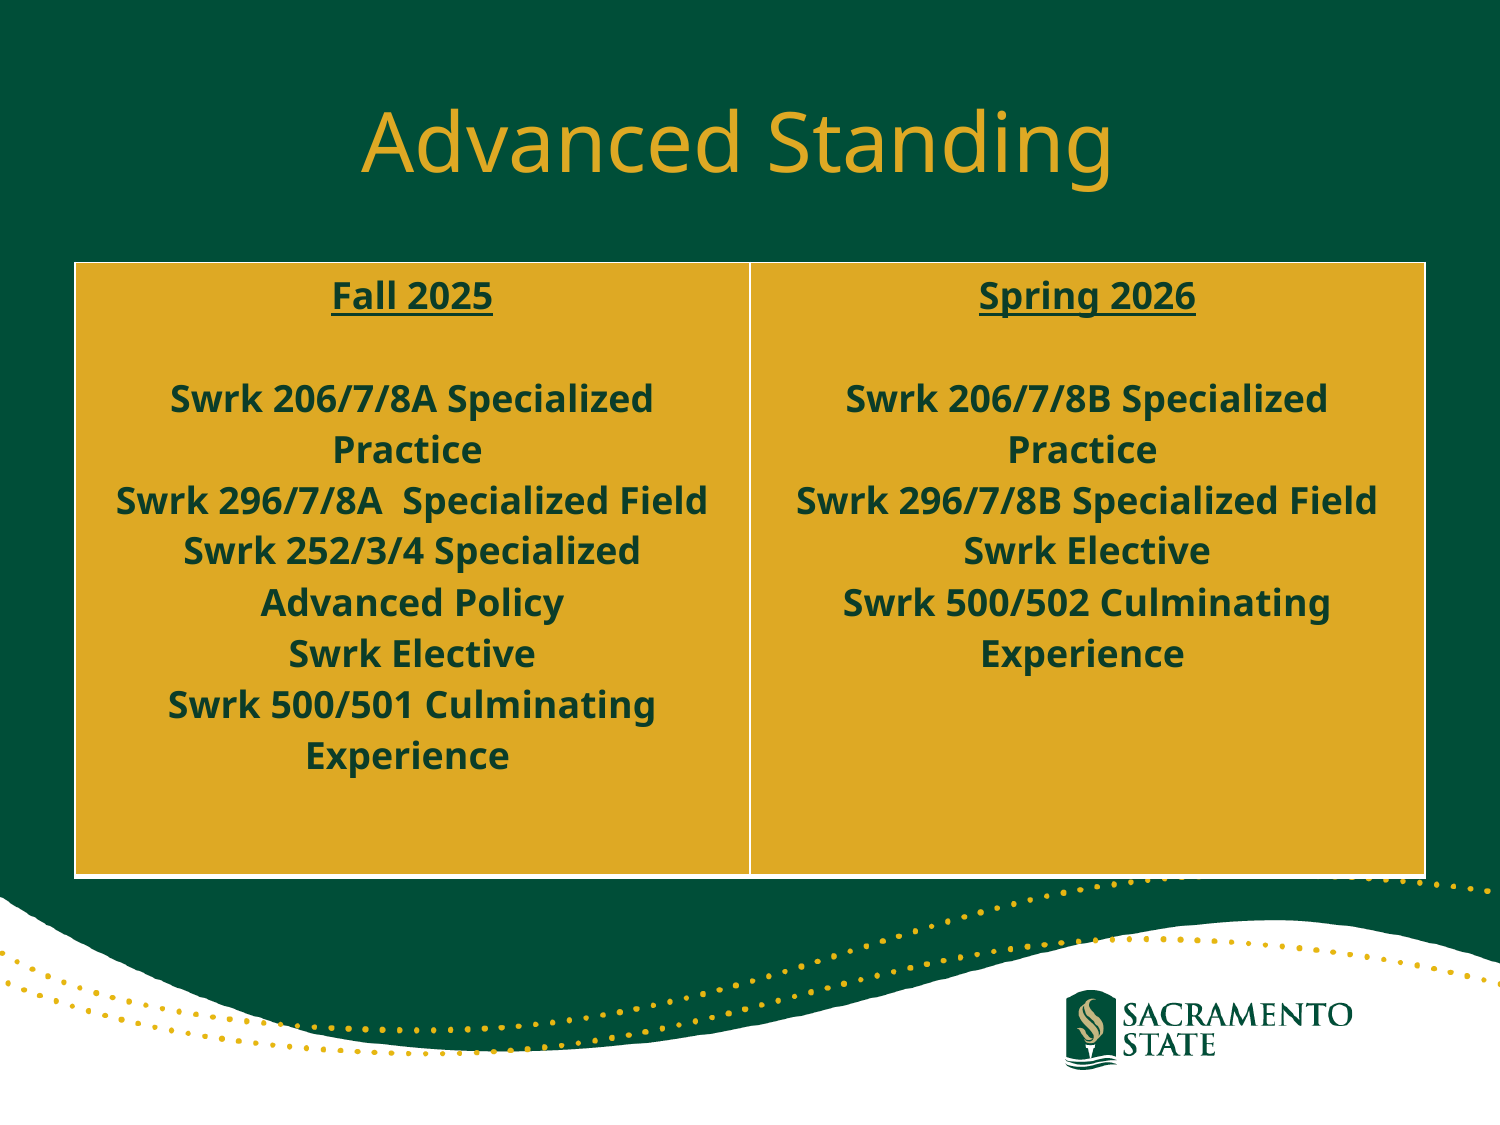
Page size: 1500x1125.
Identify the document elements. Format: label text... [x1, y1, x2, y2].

table_header Fall 2025 Swrk 206/7/8A Specialized Practice Swrk 296/7/8A Specialized Field Swrk 252/3/4 Specialized Advanced Policy Swrk Elective Swrk 500/501 Culminating Experience [76, 263, 749, 874]
title Advanced Standing [75, 45, 1425, 233]
picture [0, 0, 1500, 1125]
table_header Spring 2026 Swrk 206/7/8B Specialized Practice Swrk 296/7/8B Specialized Field Swrk Elective Swrk 500/502 Culminating Experience [751, 263, 1424, 874]
